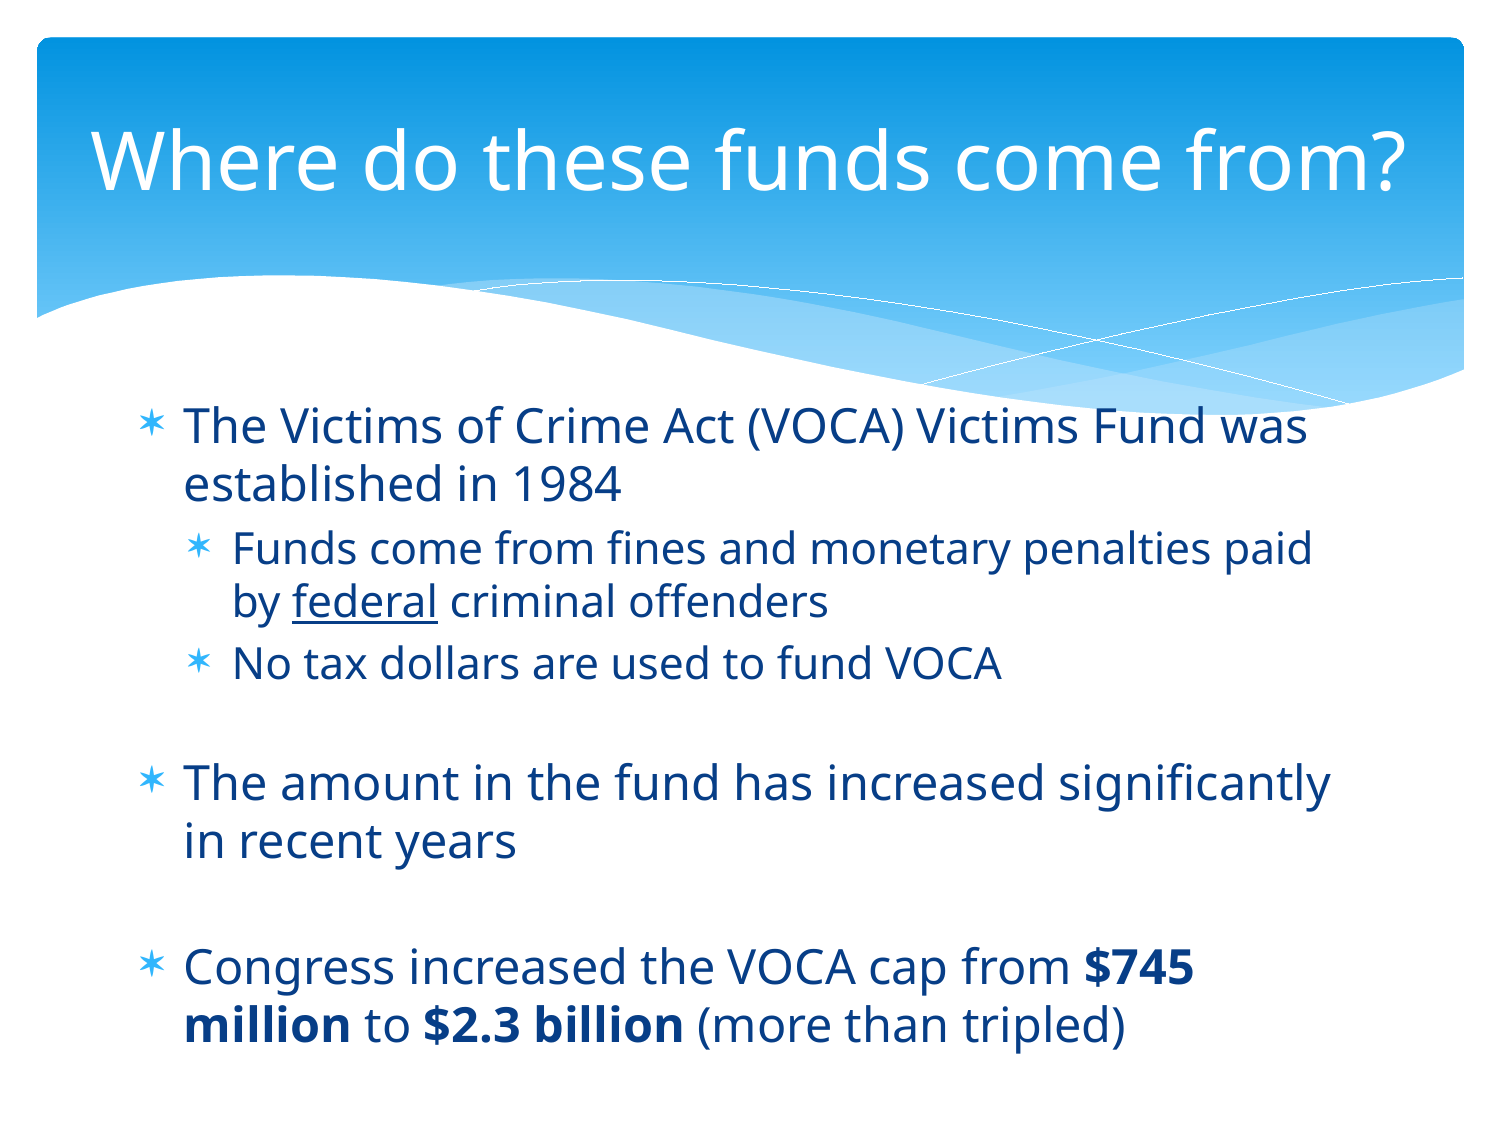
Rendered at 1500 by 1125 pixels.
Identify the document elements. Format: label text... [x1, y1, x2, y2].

list The Victims of Crime Act (VOCA) Victims Fund was established in 1984 Funds come from fines and monetary penalties paid by federal criminal offenders No tax dollars are used to fund VOCA The amount in the fund has increased significantly in recent years Congress increased the VOCA cap from $745 million to $2.3 billion (more than tripled) [125, 387, 1375, 1063]
title Where do these funds come from? [75, 55, 1425, 261]
